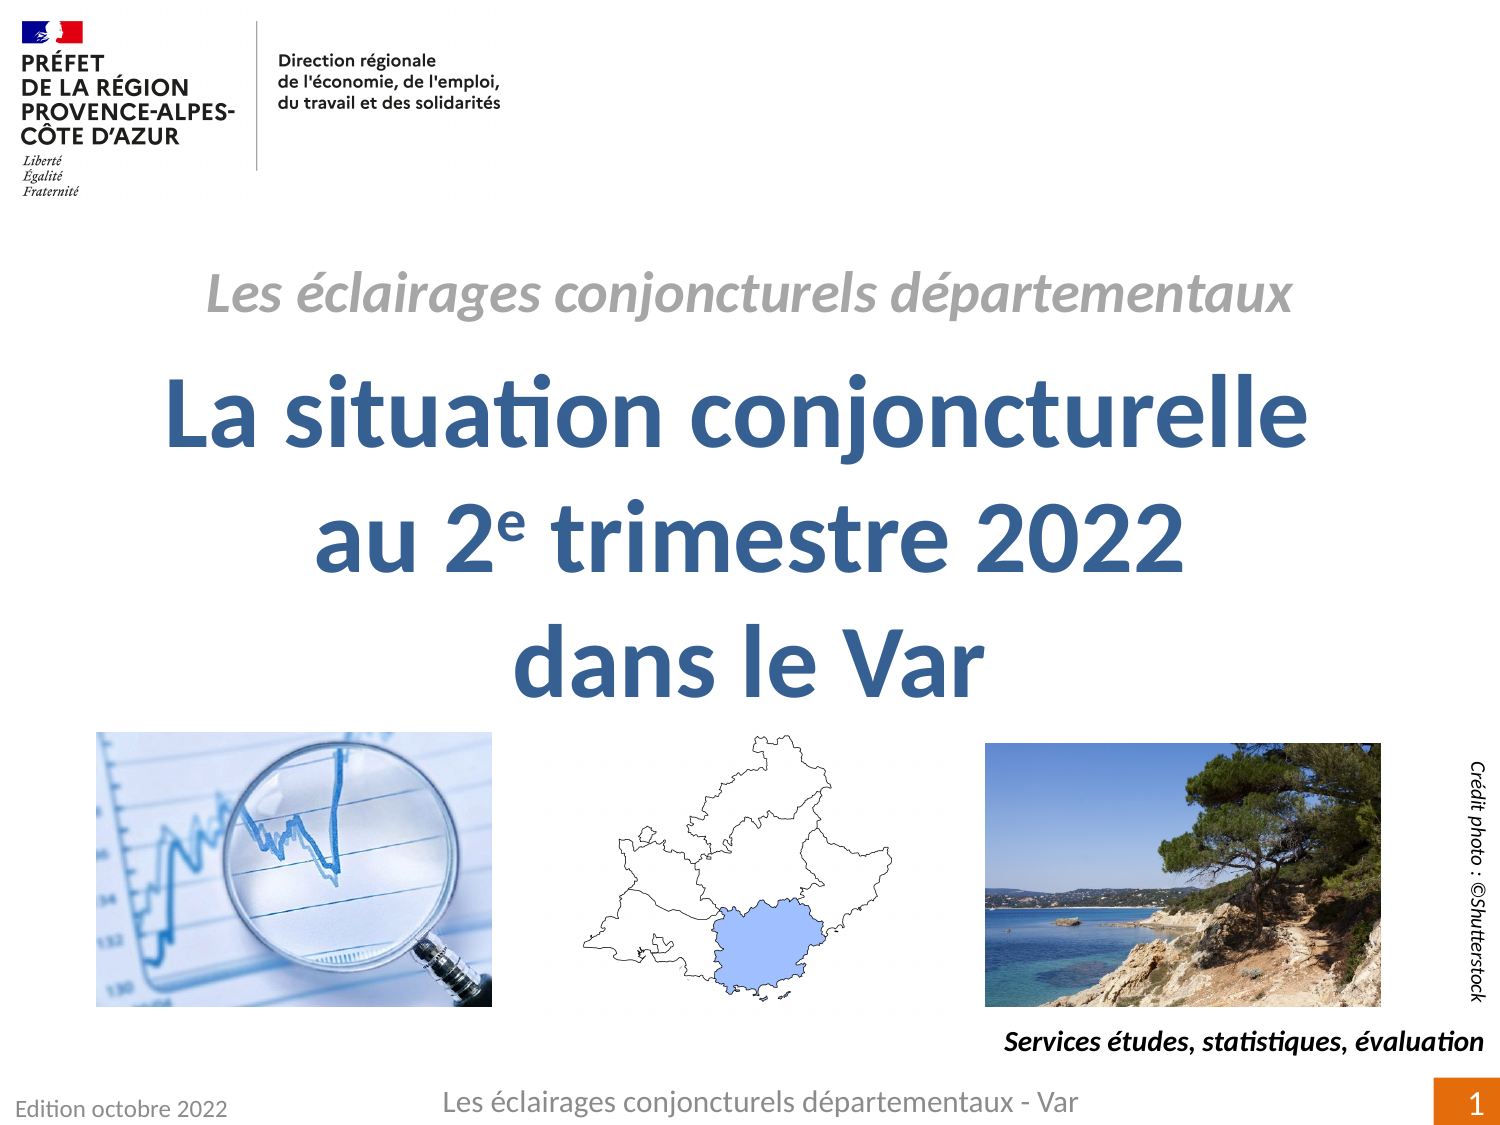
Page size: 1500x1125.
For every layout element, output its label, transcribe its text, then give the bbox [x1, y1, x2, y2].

slide_number Edition octobre 2022 [0, 1077, 350, 1125]
slide_number 1 [1433, 1077, 1500, 1125]
text_box Les éclairages conjoncturels départementaux [0, 246, 1500, 369]
picture [985, 742, 1381, 1007]
picture [538, 716, 961, 1016]
footer Les éclairages conjoncturels départementaux - Var [391, 1069, 1132, 1125]
picture [96, 732, 493, 1007]
picture [0, 0, 522, 219]
text_box Services études, statistiques, évaluation [602, 1015, 1500, 1065]
text_box Crédit photo : ©Shutterstock [1459, 743, 1500, 1018]
text_box La situation conjoncturelle au 2e trimestre 2022 dans le Var [149, 336, 1350, 997]
